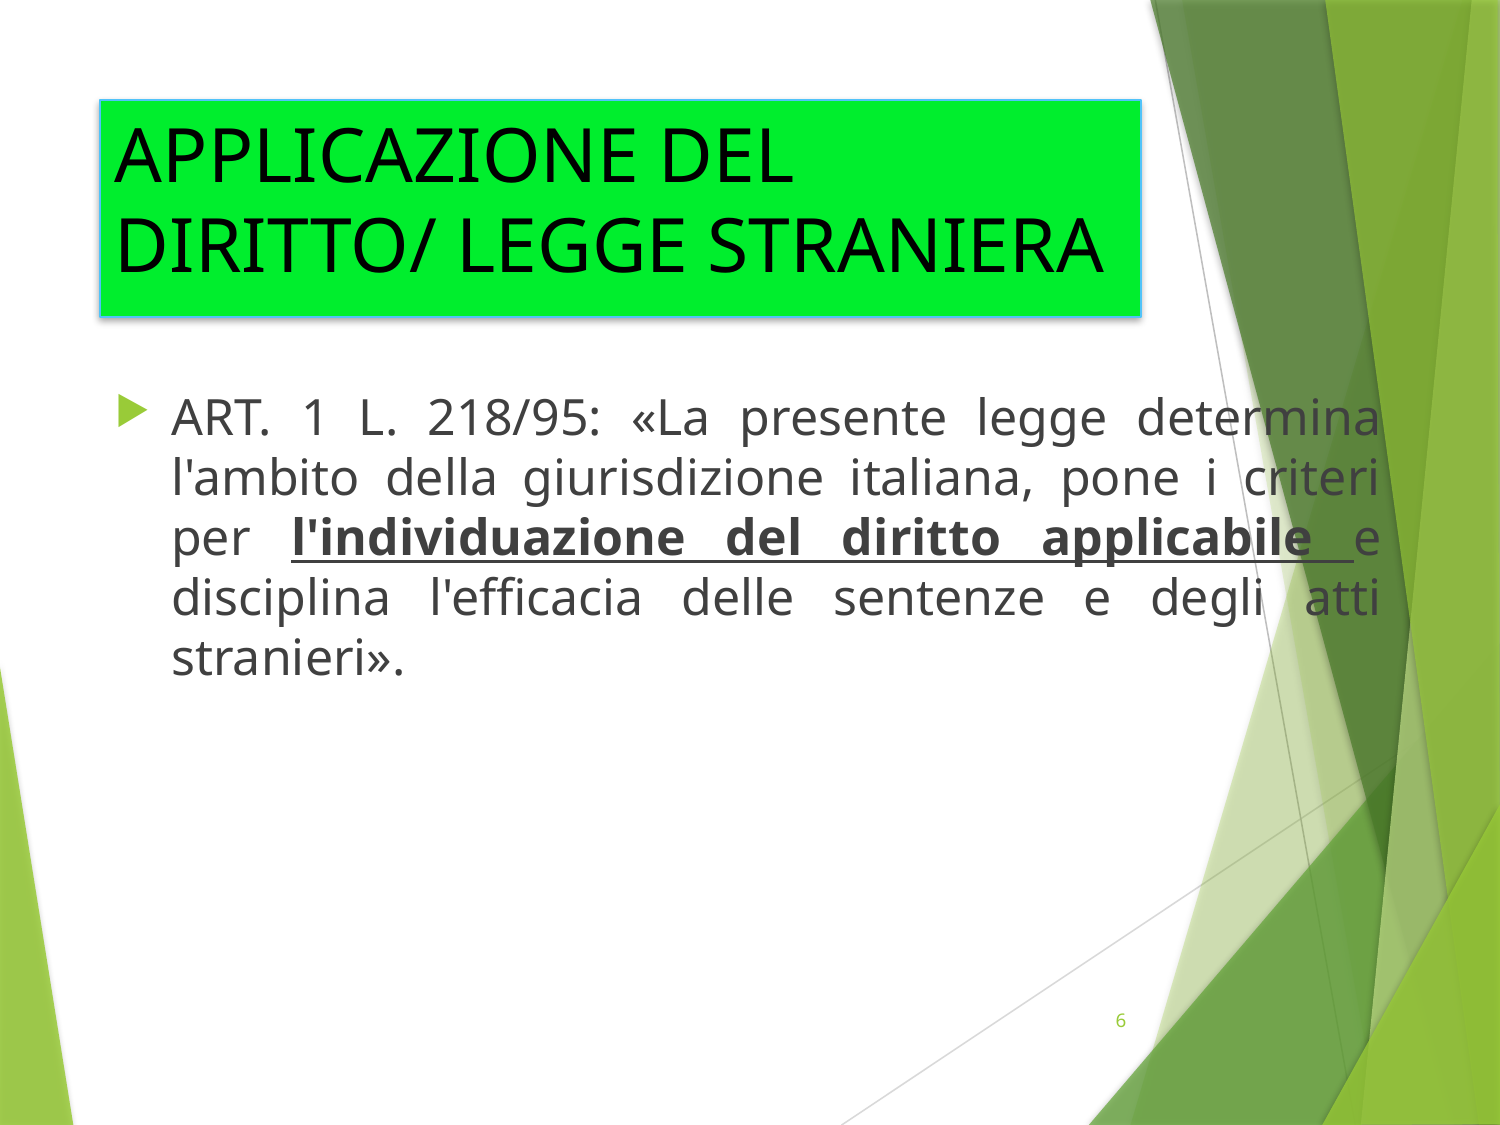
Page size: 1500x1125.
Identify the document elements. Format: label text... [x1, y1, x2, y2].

slide_number 6 [1057, 991, 1142, 1051]
title APPLICAZIONE DEL DIRITTO/ LEGGE STRANIERA [99, 99, 1142, 318]
list ART. 1 L. 218/95: «La presente legge determina l'ambito della giurisdizione italiana, pone i criteri per l'individuazione del diritto applicabile e disciplina l'efficacia delle sentenze e degli atti stranieri». [99, 378, 1397, 1075]
